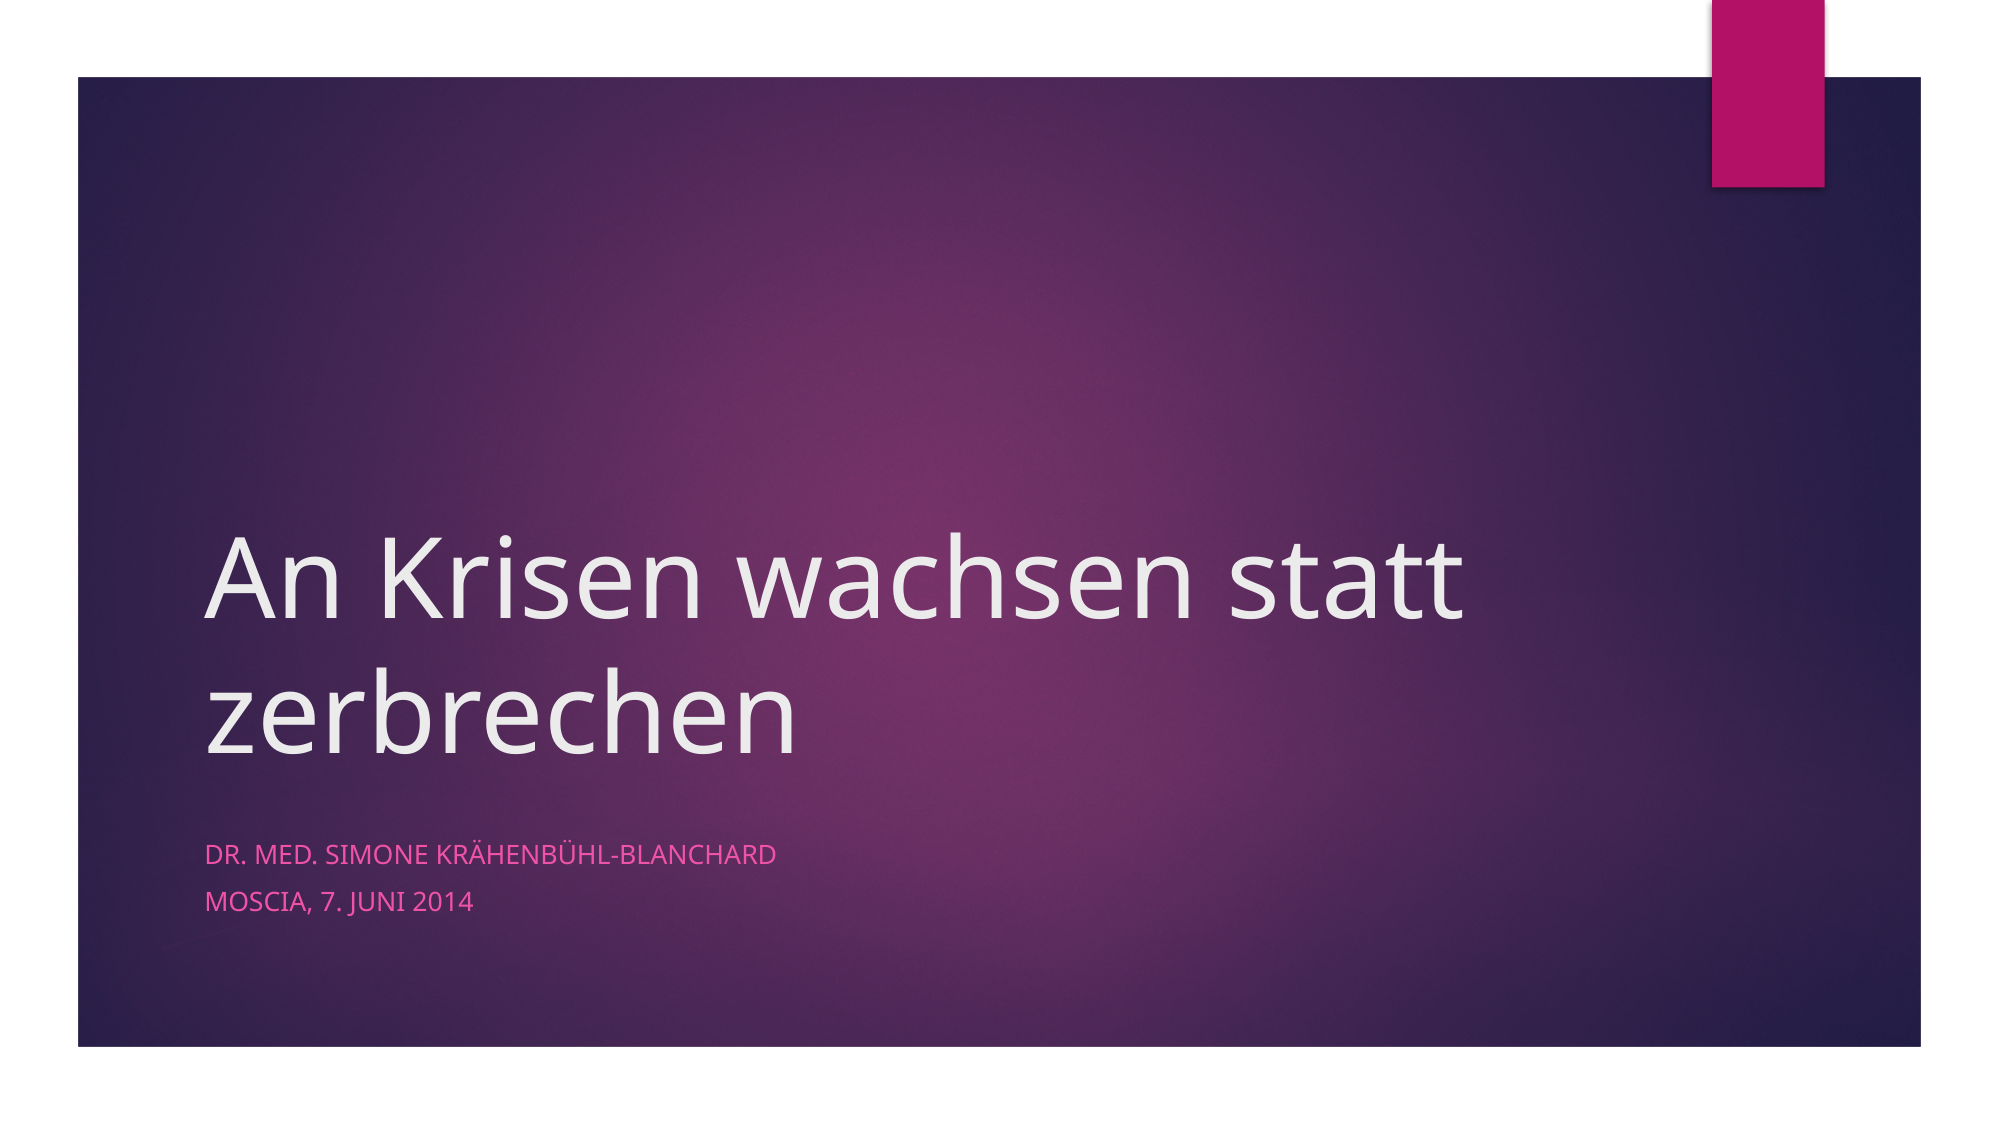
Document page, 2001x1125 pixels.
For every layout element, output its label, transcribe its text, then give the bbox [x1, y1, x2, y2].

subtitle Dr. med. Simone Krähenbühl-Blanchard Moscia, 7. Juni 2014 [189, 783, 1638, 925]
title An Krisen wachsen statt zerbrechen [189, 344, 1638, 783]
